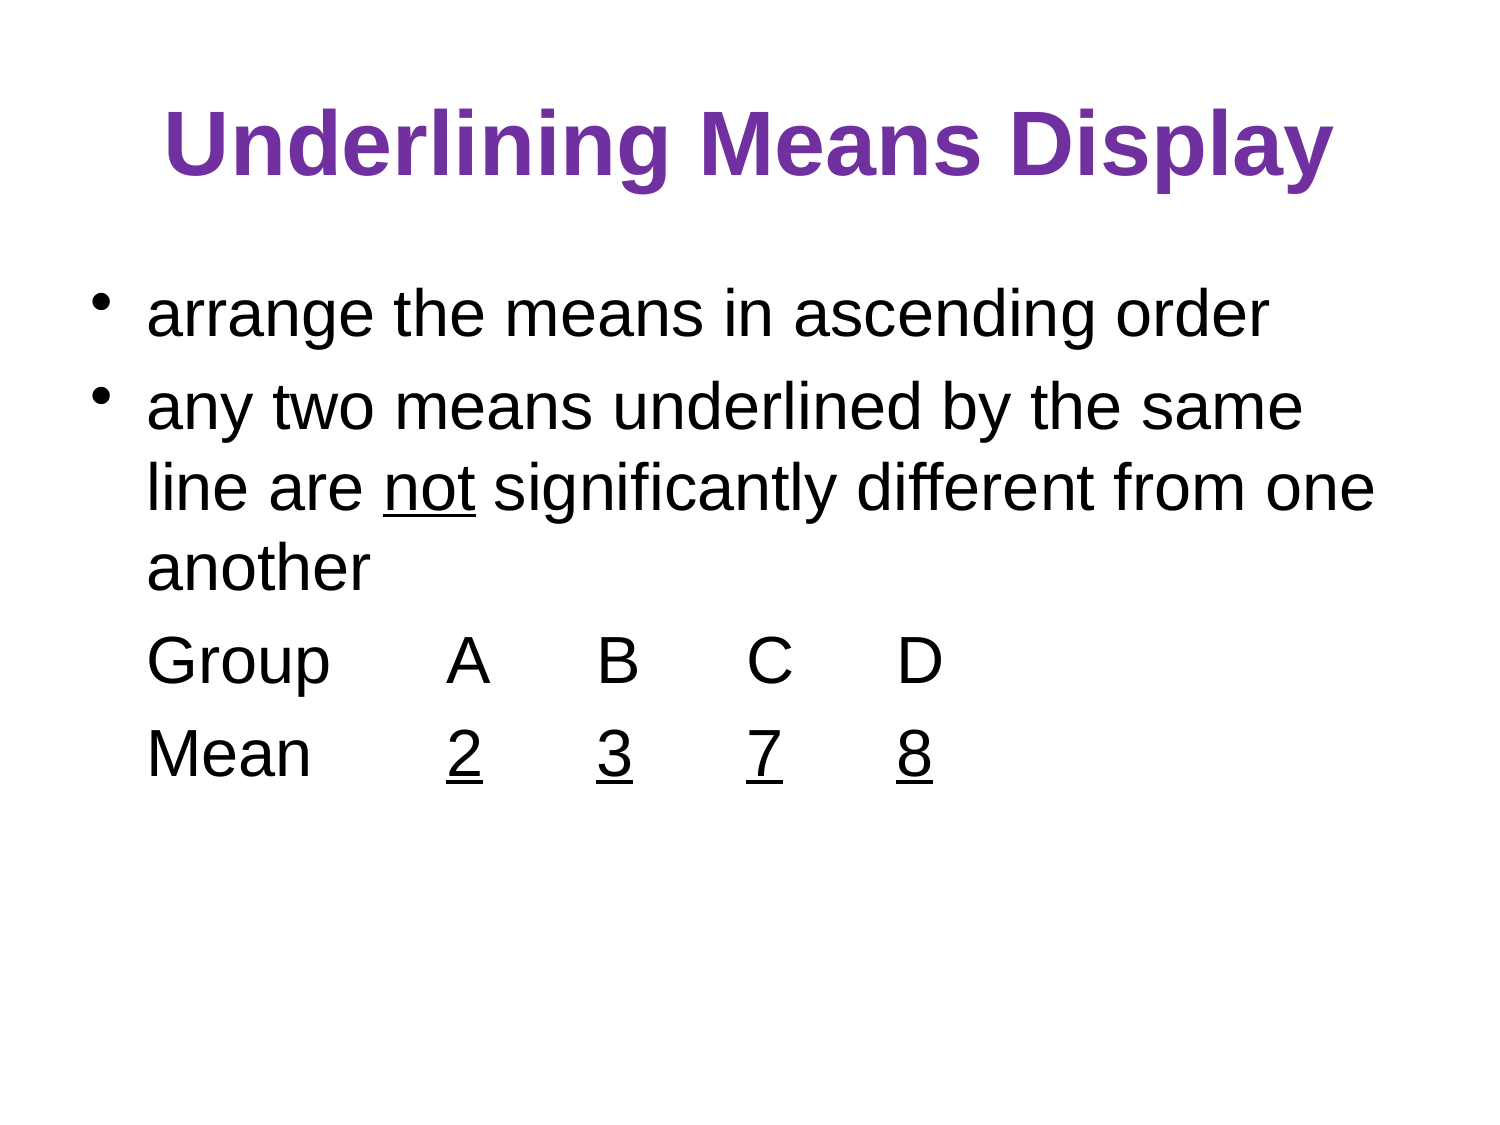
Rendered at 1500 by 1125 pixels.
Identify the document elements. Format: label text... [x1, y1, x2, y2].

list arrange the means in ascending order any two means underlined by the same line are not significantly different from one another Group A B C D Mean 2 3 7 8 [75, 262, 1425, 1005]
title Underlining Means Display [75, 45, 1425, 233]
